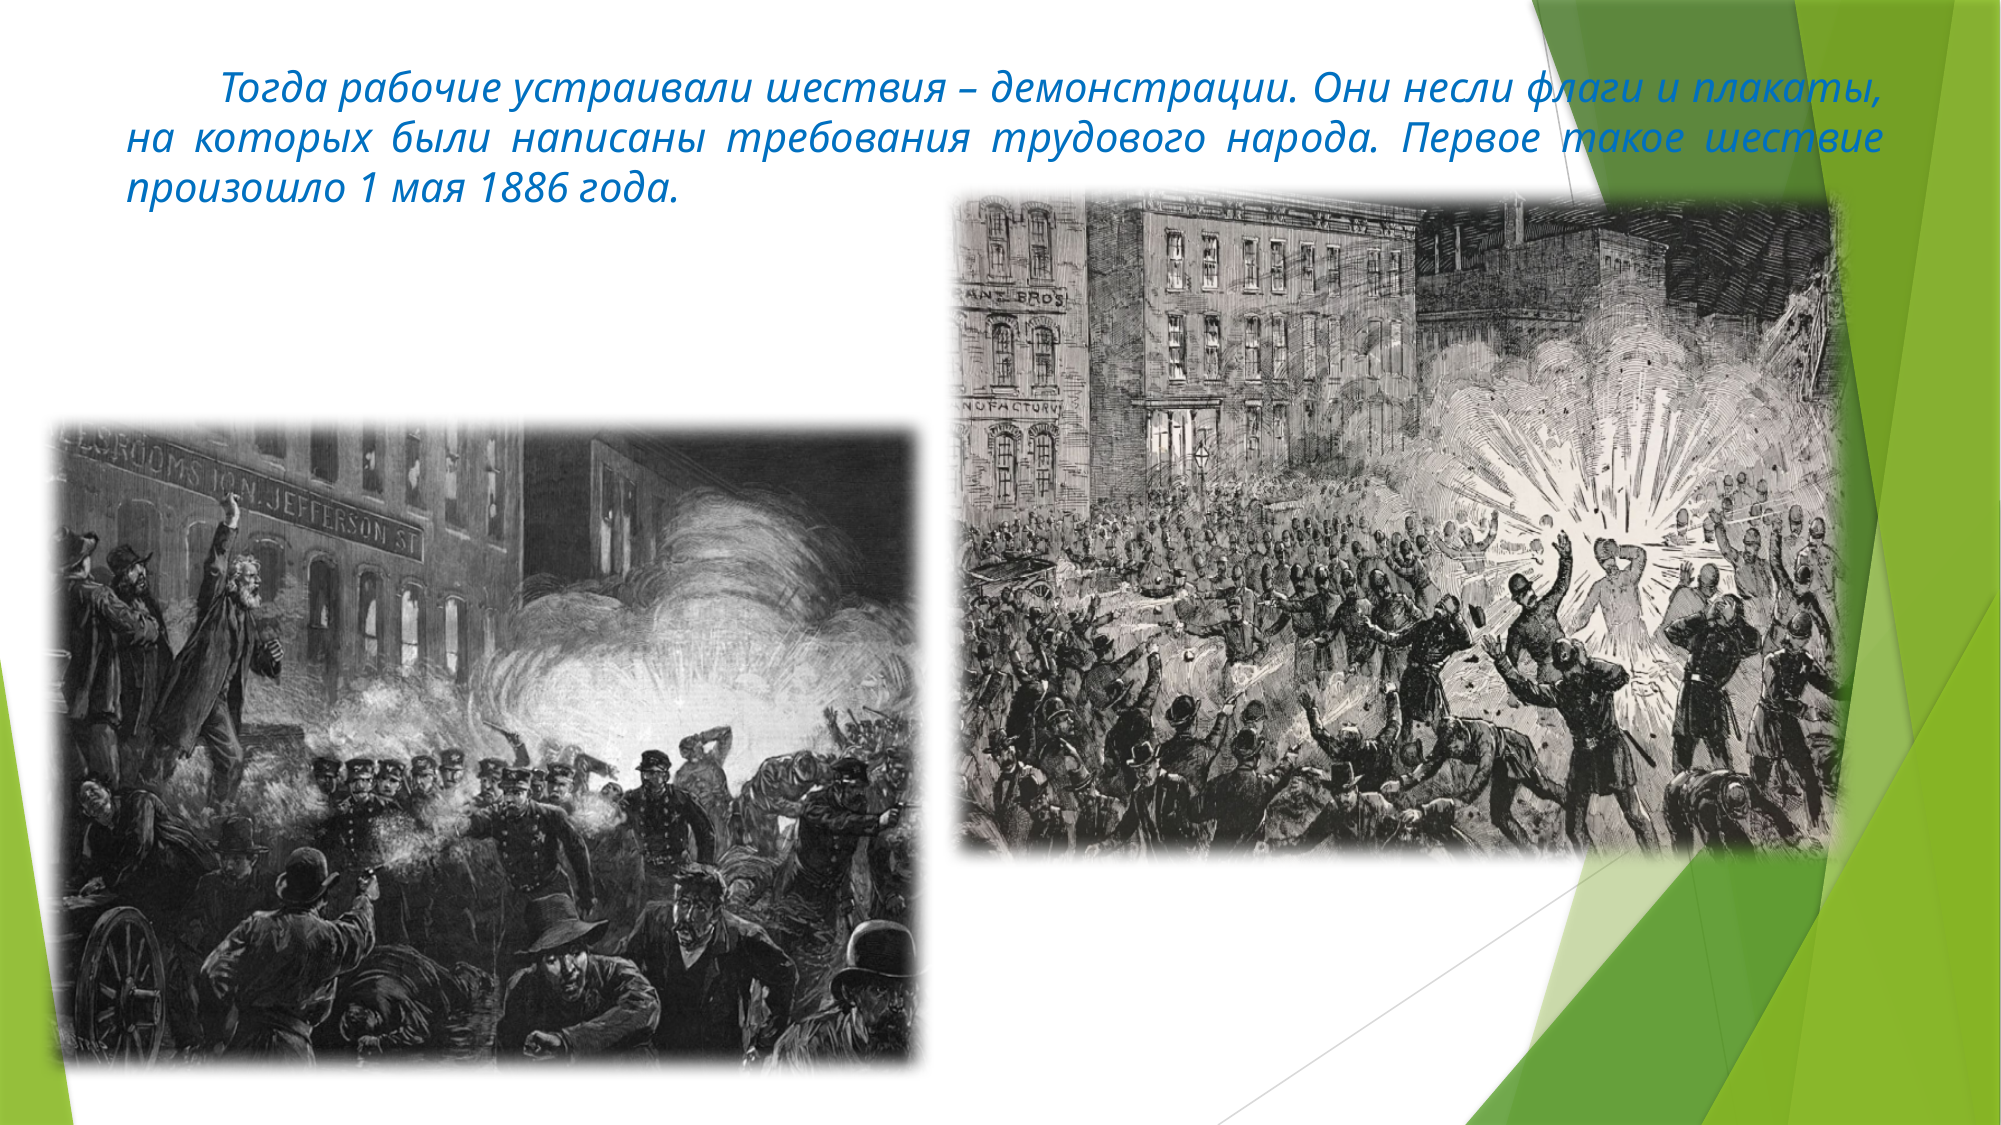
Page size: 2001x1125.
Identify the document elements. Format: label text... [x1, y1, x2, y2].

picture [942, 182, 1856, 869]
title Тогда рабочие устраивали шествия – демонстрации. Они несли флаги и плакаты, на которых были написаны требования трудового народа. Первое такое шествие произошло 1 мая 1886 года. [111, 53, 1901, 317]
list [39, 412, 934, 1082]
